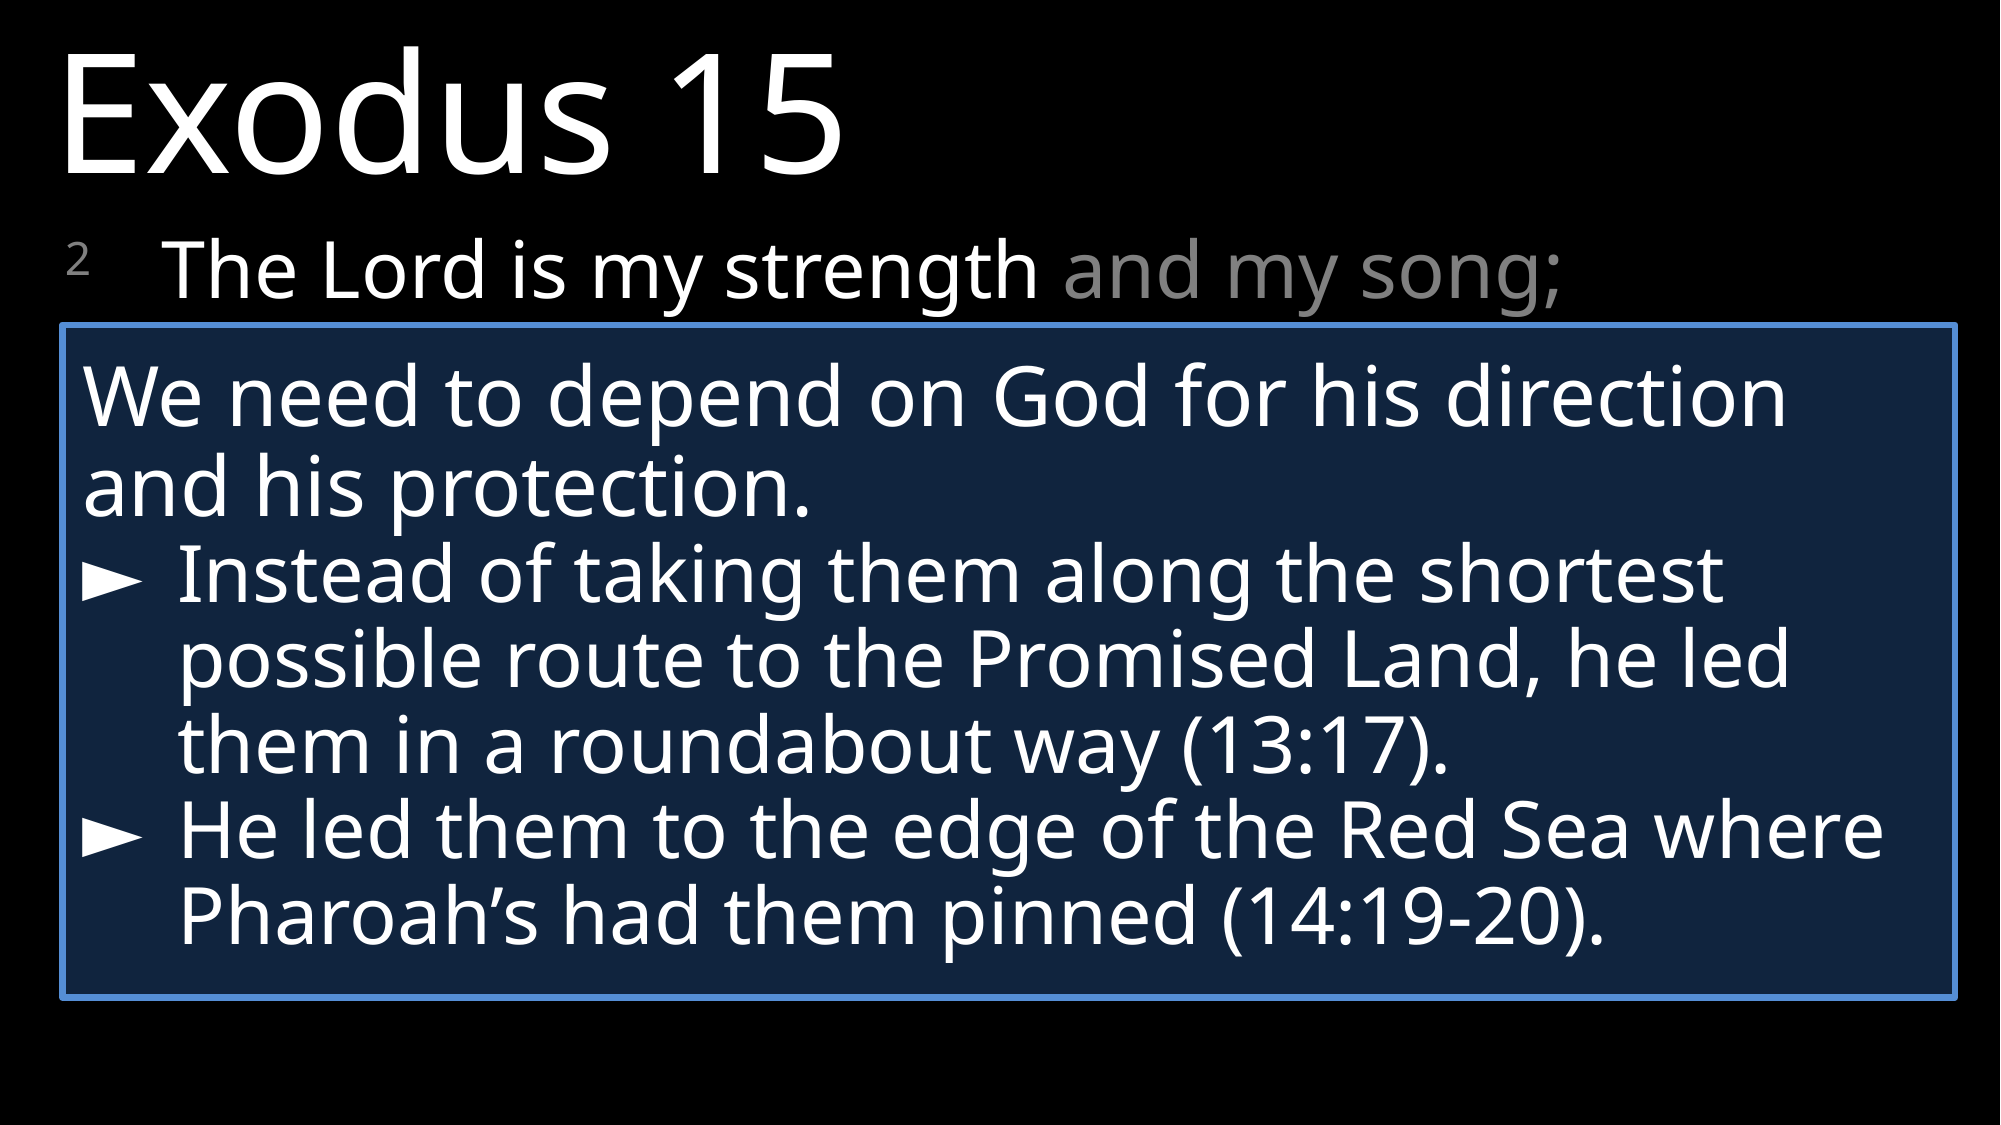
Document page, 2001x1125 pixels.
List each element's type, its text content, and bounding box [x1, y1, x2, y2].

text_box [62, 324, 1955, 998]
text_box 2 The Lord is my strength and my song; he has become my salvation. This is my God, and I will praise him— my father’s God, and I will exalt him! [49, 212, 1943, 608]
text_box We need to depend on God for his direction and his protection. ► Instead of taking them along the shortest possible route to the Promised Land, he led them in a roundabout way (13:17). ► He led them to the edge of the Red Sea where Pharoah’s had them pinned (14:19-20). [65, 346, 1954, 969]
text_box Exodus 15 [37, 0, 1838, 215]
